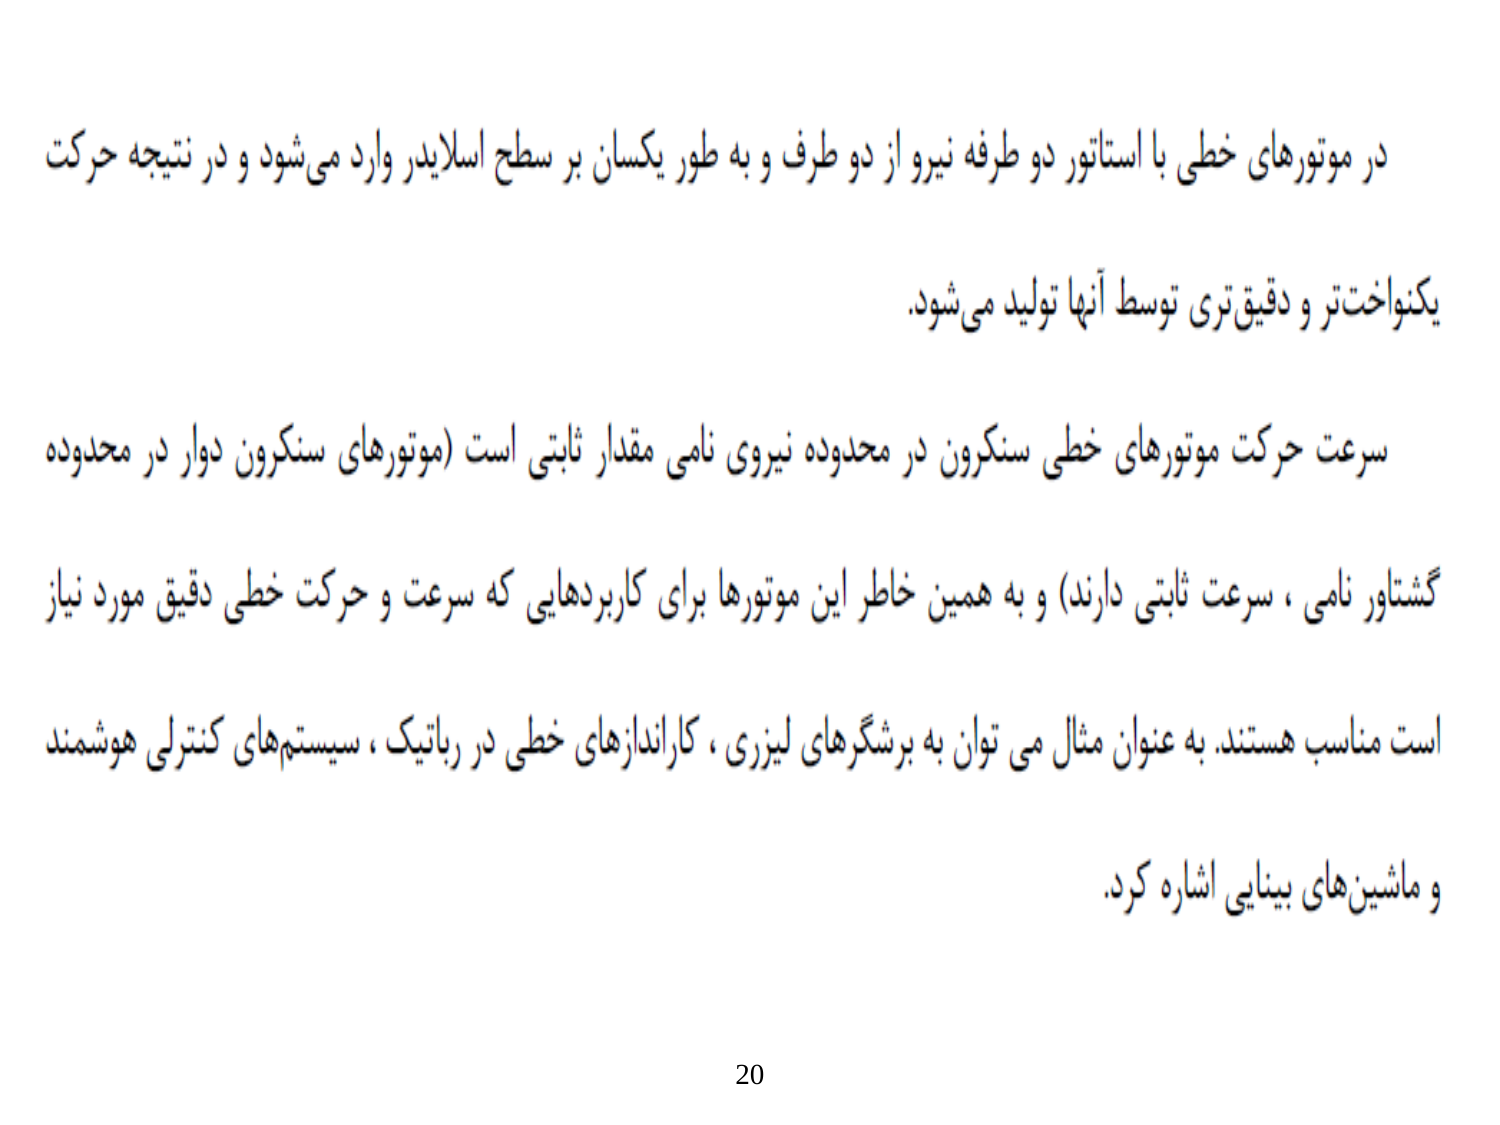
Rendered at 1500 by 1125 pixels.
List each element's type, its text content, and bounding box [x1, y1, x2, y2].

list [16, 124, 1463, 951]
footer 20 [512, 1042, 988, 1103]
